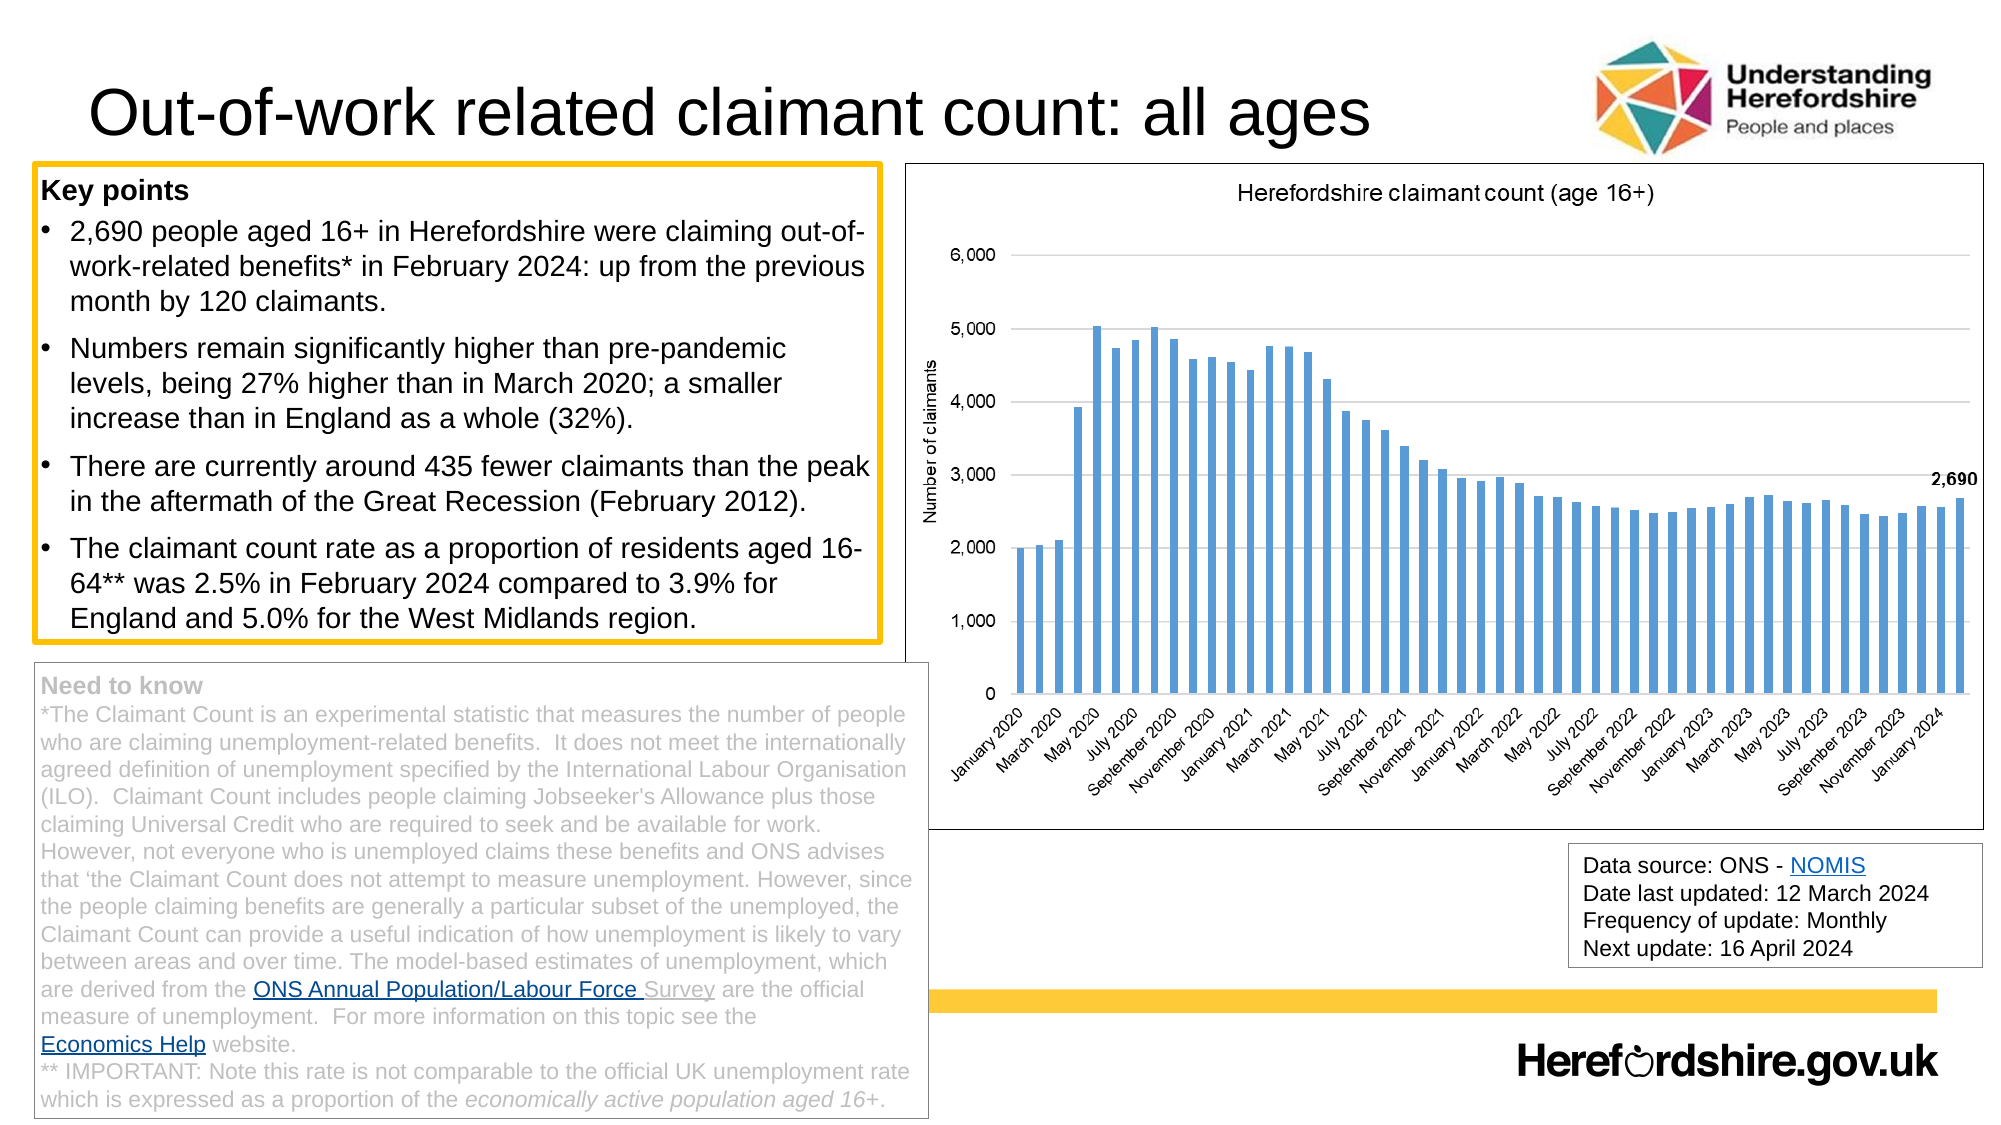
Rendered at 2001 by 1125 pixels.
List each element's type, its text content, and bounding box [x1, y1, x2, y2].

text_box Data source: ONS - NOMIS Date last updated: 12 March 2024 Frequency of update: Monthly Next update: 16 April 2024 [1568, 843, 1983, 968]
picture [905, 24, 1984, 830]
text_box Need to know *The Claimant Count is an experimental statistic that measures the number of people who are claiming unemployment-related benefits. It does not meet the internationally agreed definition of unemployment specified by the International Labour Organisation (ILO). Claimant Count includes people claiming Jobseeker's Allowance plus those claiming Universal Credit who are required to seek and be available for work. However, not everyone who is unemployed claims these benefits and ONS advises that ‘the Claimant Count does not attempt to measure unemployment. However, since the people claiming benefits are generally a particular subset of the unemployed, the Claimant Count can provide a useful indication of how unemployment is likely to vary between areas and over time. The model-based estimates of unemployment, which are derived from the ONS Annual Population/Labour Force Survey are the official measure of unemployment. For more information on this topic see the Economics Help website. ** IMPORTANT: Note this rate is not comparable to the official UK unemployment rate which is expressed as a proportion of the economically active population aged 16+. [34, 662, 929, 1119]
title Out-of-work related claimant count: all ages [73, 63, 1484, 164]
picture [1505, 1030, 1951, 1093]
text_box Key points 2,690 people aged 16+ in Herefordshire were claiming out-of-work-related benefits* in February 2024: up from the previous month by 120 claimants. Numbers remain significantly higher than pre-pandemic levels, being 27% higher than in March 2020; a smaller increase than in England as a whole (32%). There are currently around 435 fewer claimants than the peak in the aftermath of the Great Recession (February 2012). The claimant count rate as a proportion of residents aged 16-64** was 2.5% in February 2024 compared to 3.9% for England and 5.0% for the West Midlands region. [34, 163, 881, 642]
